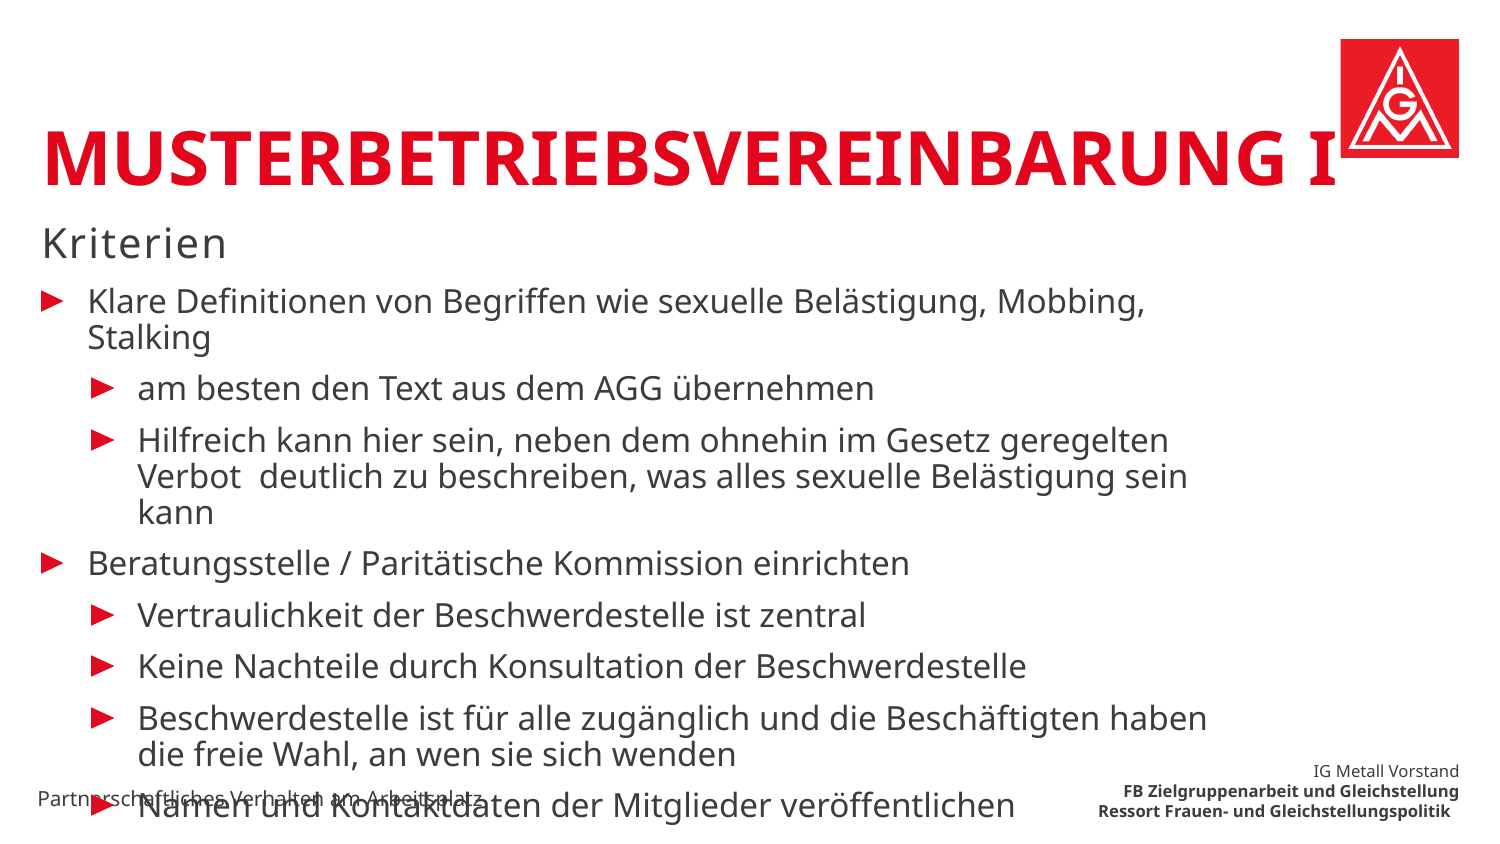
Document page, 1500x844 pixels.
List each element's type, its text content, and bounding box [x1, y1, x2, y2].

title Musterbetriebsvereinbarung I [41, 120, 1459, 195]
picture [41, 290, 63, 312]
picture [91, 655, 113, 677]
picture [41, 552, 63, 574]
picture [91, 794, 113, 816]
picture [91, 429, 113, 451]
picture [91, 604, 113, 626]
list Klare Definitionen von Begriffen wie sexuelle Belästigung, Mobbing, Stalking am besten den Text aus dem AGG übernehmen Hilfreich kann hier sein, neben dem ohnehin im Gesetz geregelten Verbot deutlich zu beschreiben, was alles sexuelle Belästigung sein kann Beratungsstelle / Paritätische Kommission einrichten Vertraulichkeit der Beschwerdestelle ist zentral Keine Nachteile durch Konsultation der Beschwerdestelle Beschwerdestelle ist für alle zugänglich und die Beschäftigten haben die freie Wahl, an wen sie sich wenden Namen und Kontaktdaten der Mitglieder veröffentlichen [41, 287, 1256, 409]
picture [91, 707, 113, 729]
list Kriterien [41, 204, 1459, 287]
picture [91, 377, 113, 399]
